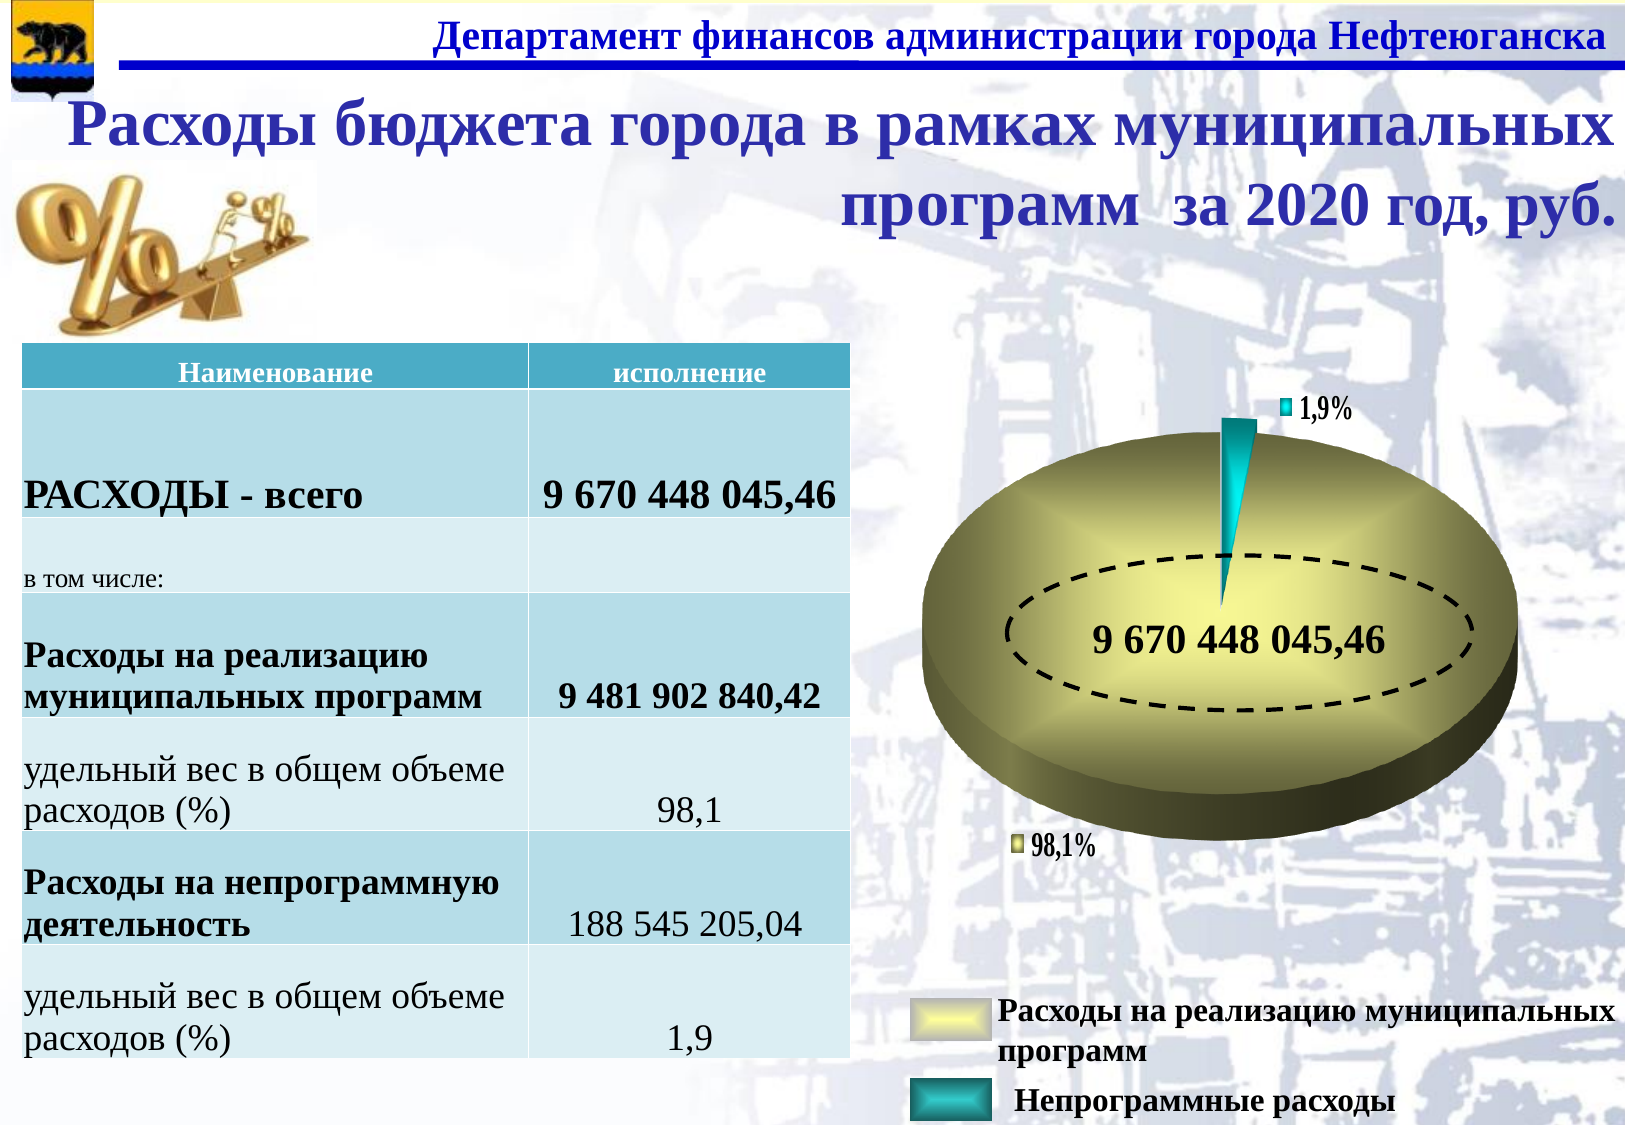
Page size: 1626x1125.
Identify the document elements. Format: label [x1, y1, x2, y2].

picture [0, 0, 1625, 1125]
text_box [877, 55, 1625, 1125]
text_box [991, 555, 1487, 711]
